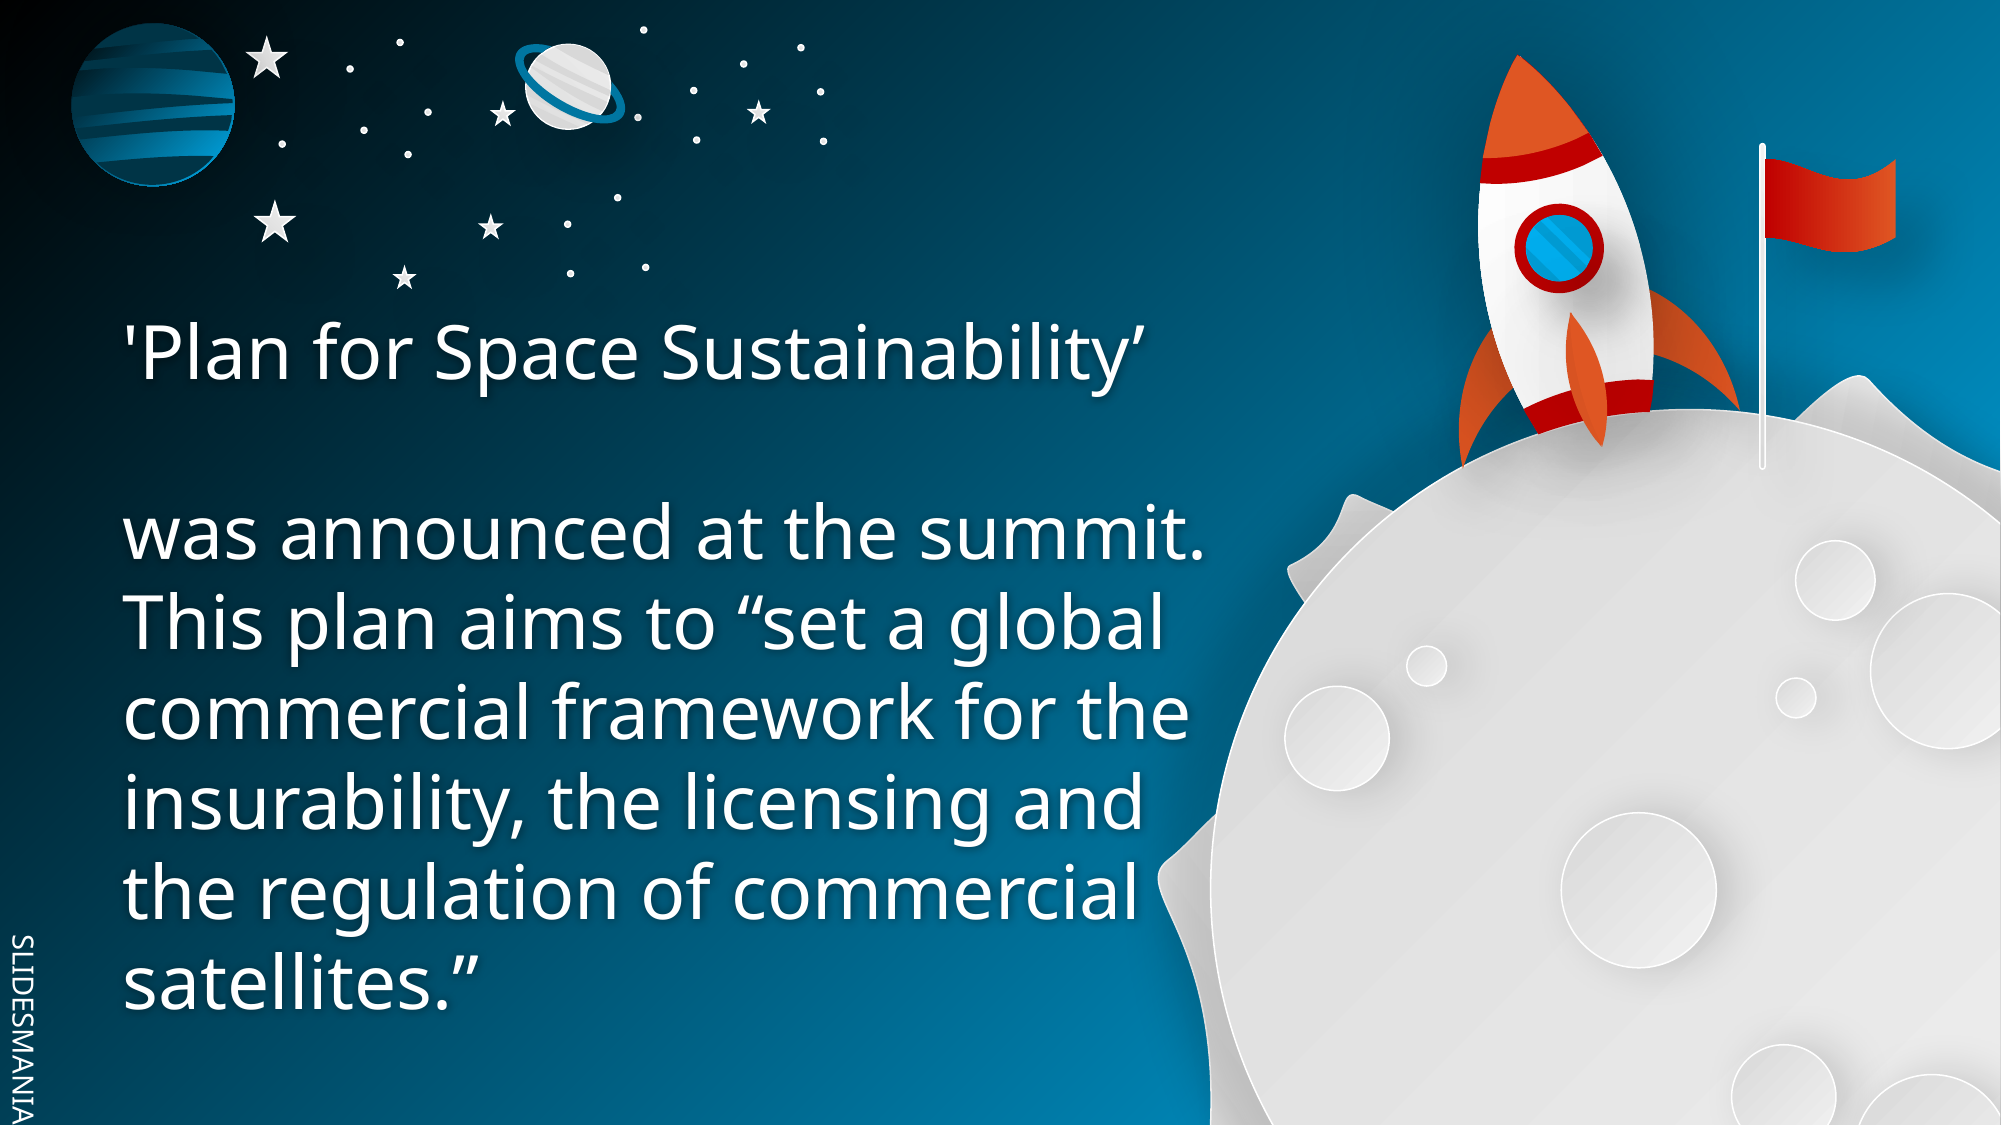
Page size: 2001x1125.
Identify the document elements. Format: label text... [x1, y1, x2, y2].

title 'Plan for Space Sustainability’ was announced at the summit. This plan aims to “set a global commercial framework for the insurability, the licensing and the regulation of commercial satellites.” [102, 287, 1241, 961]
